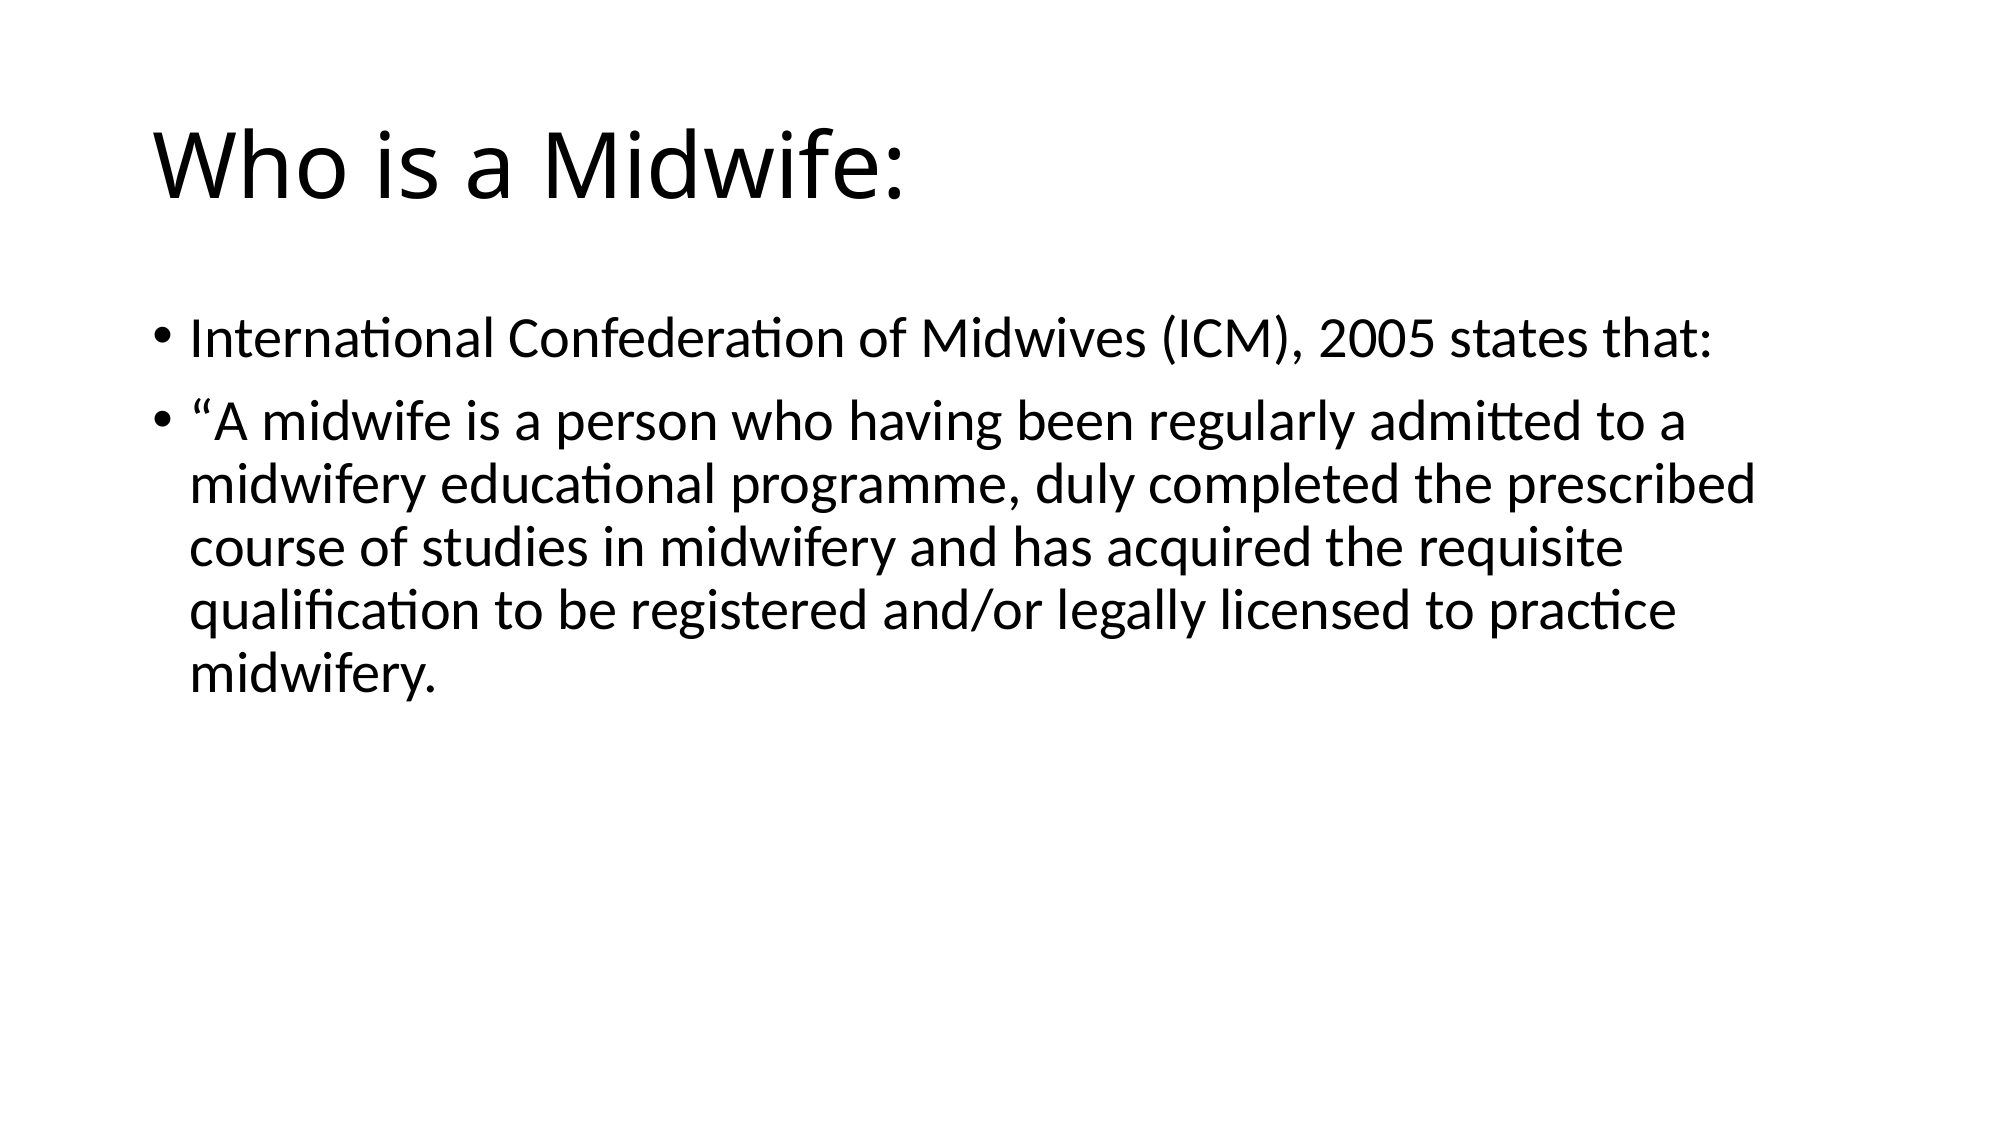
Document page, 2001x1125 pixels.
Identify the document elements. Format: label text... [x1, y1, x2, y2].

title Who is a Midwife: [137, 59, 1863, 278]
list International Confederation of Midwives (ICM), 2005 states that: “A midwife is a person who having been regularly admitted to a midwifery educational programme, duly completed the prescribed course of studies in midwifery and has acquired the requisite qualification to be registered and/or legally licensed to practice midwifery. [137, 299, 1863, 1014]
